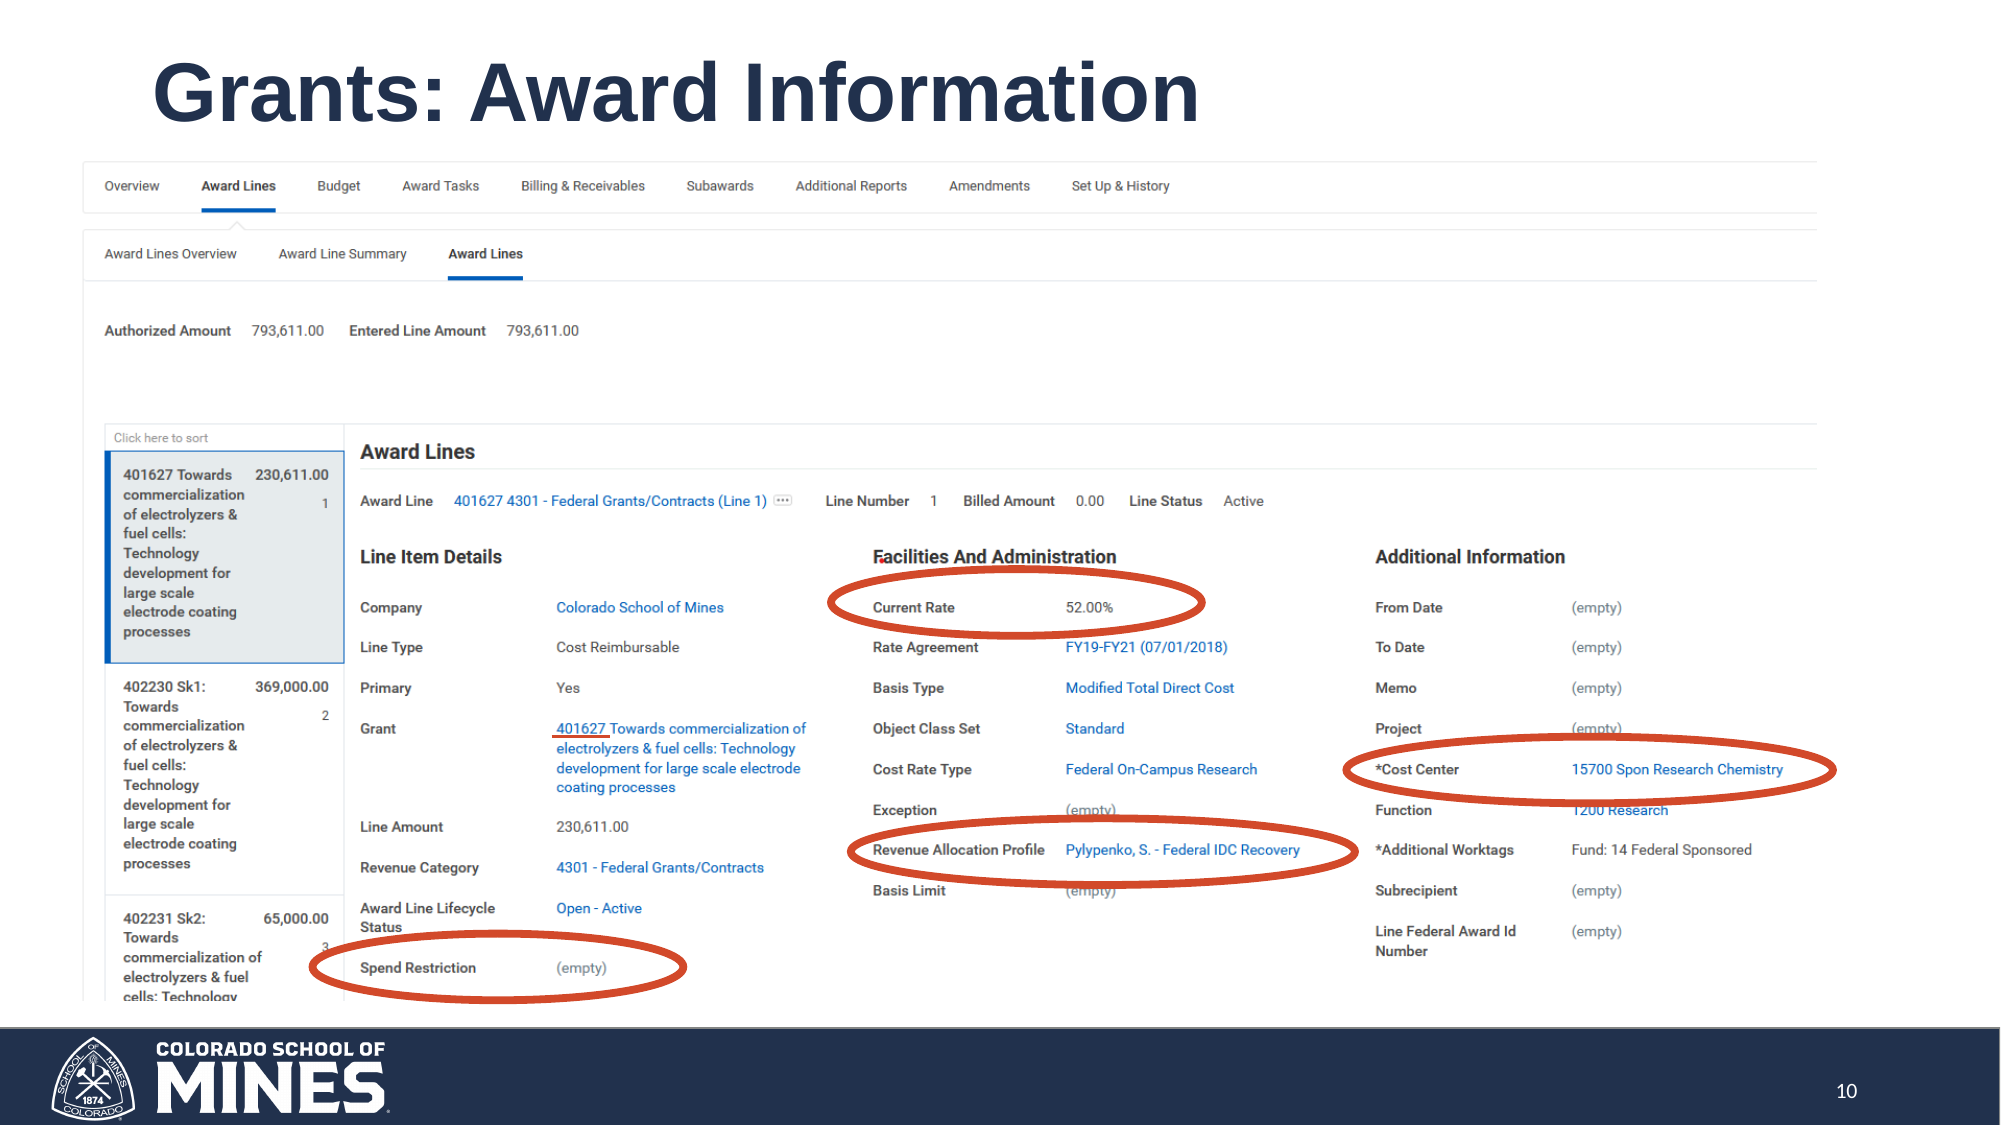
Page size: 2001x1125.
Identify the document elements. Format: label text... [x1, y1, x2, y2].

text_box [1817, 757, 1835, 783]
title Grants: Award Information [137, 34, 1863, 155]
picture [68, 154, 1817, 1001]
slide_number 10 [1422, 1042, 1873, 1103]
picture [23, 1005, 419, 1125]
